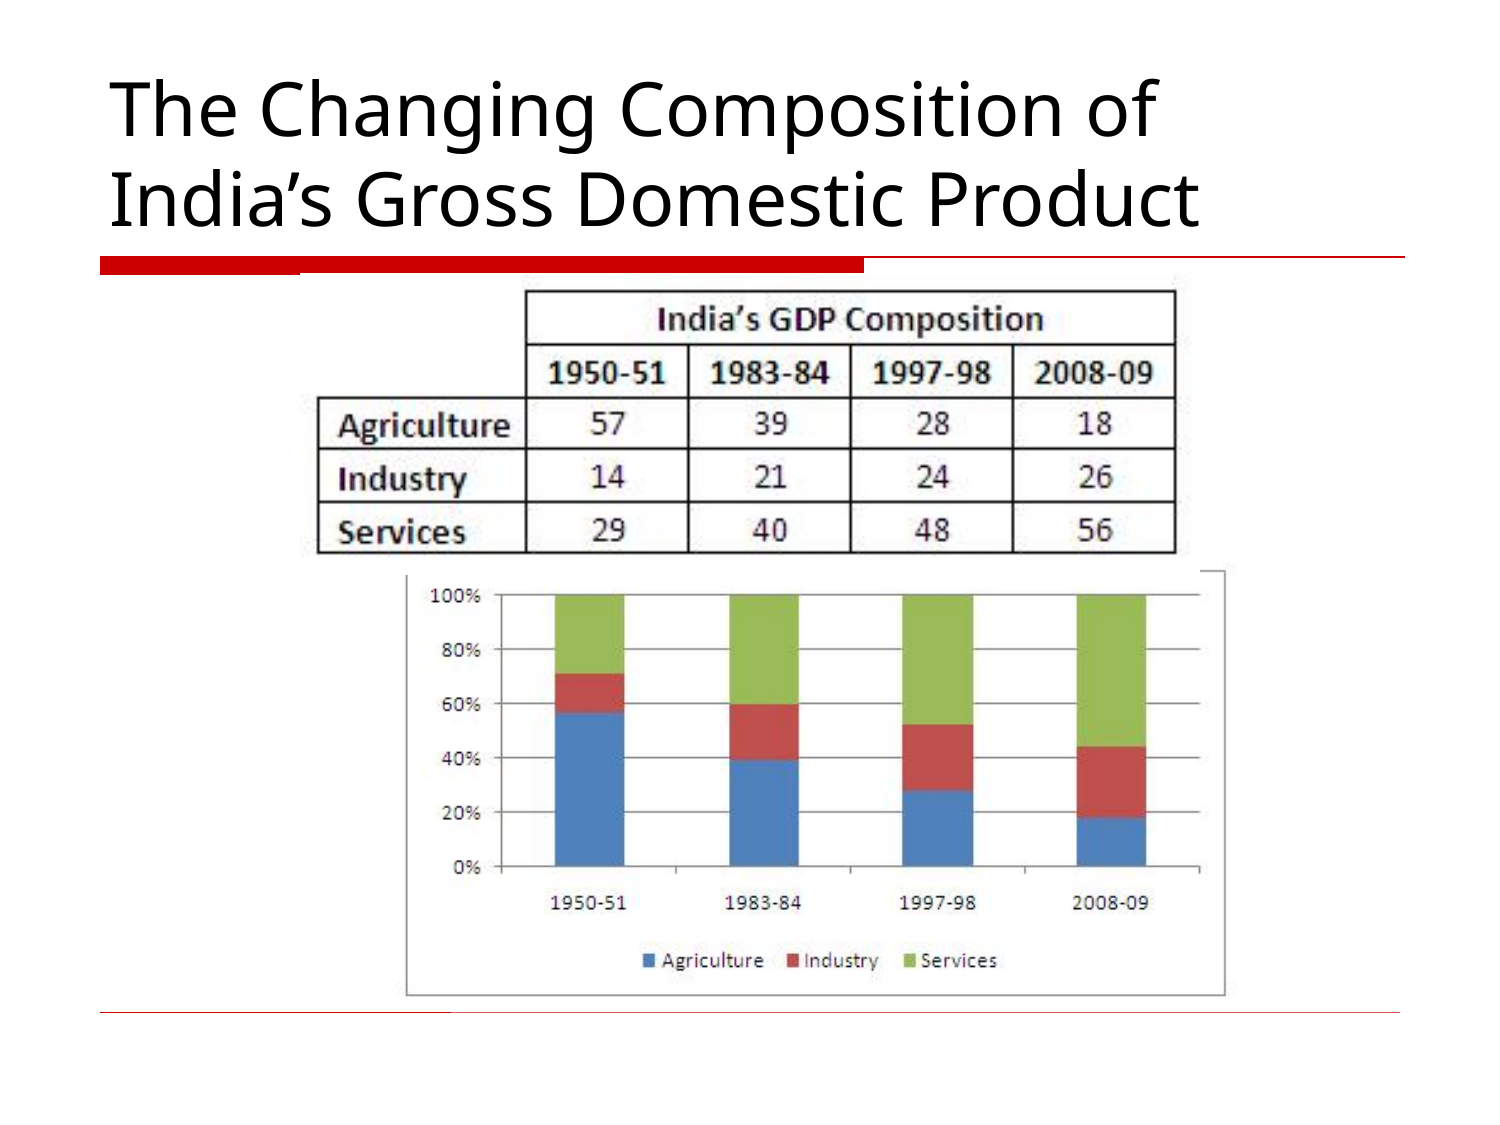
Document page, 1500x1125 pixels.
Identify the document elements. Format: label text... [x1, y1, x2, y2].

title The Changing Composition of India’s Gross Domestic Product [93, 49, 1407, 250]
picture [299, 273, 1238, 1010]
